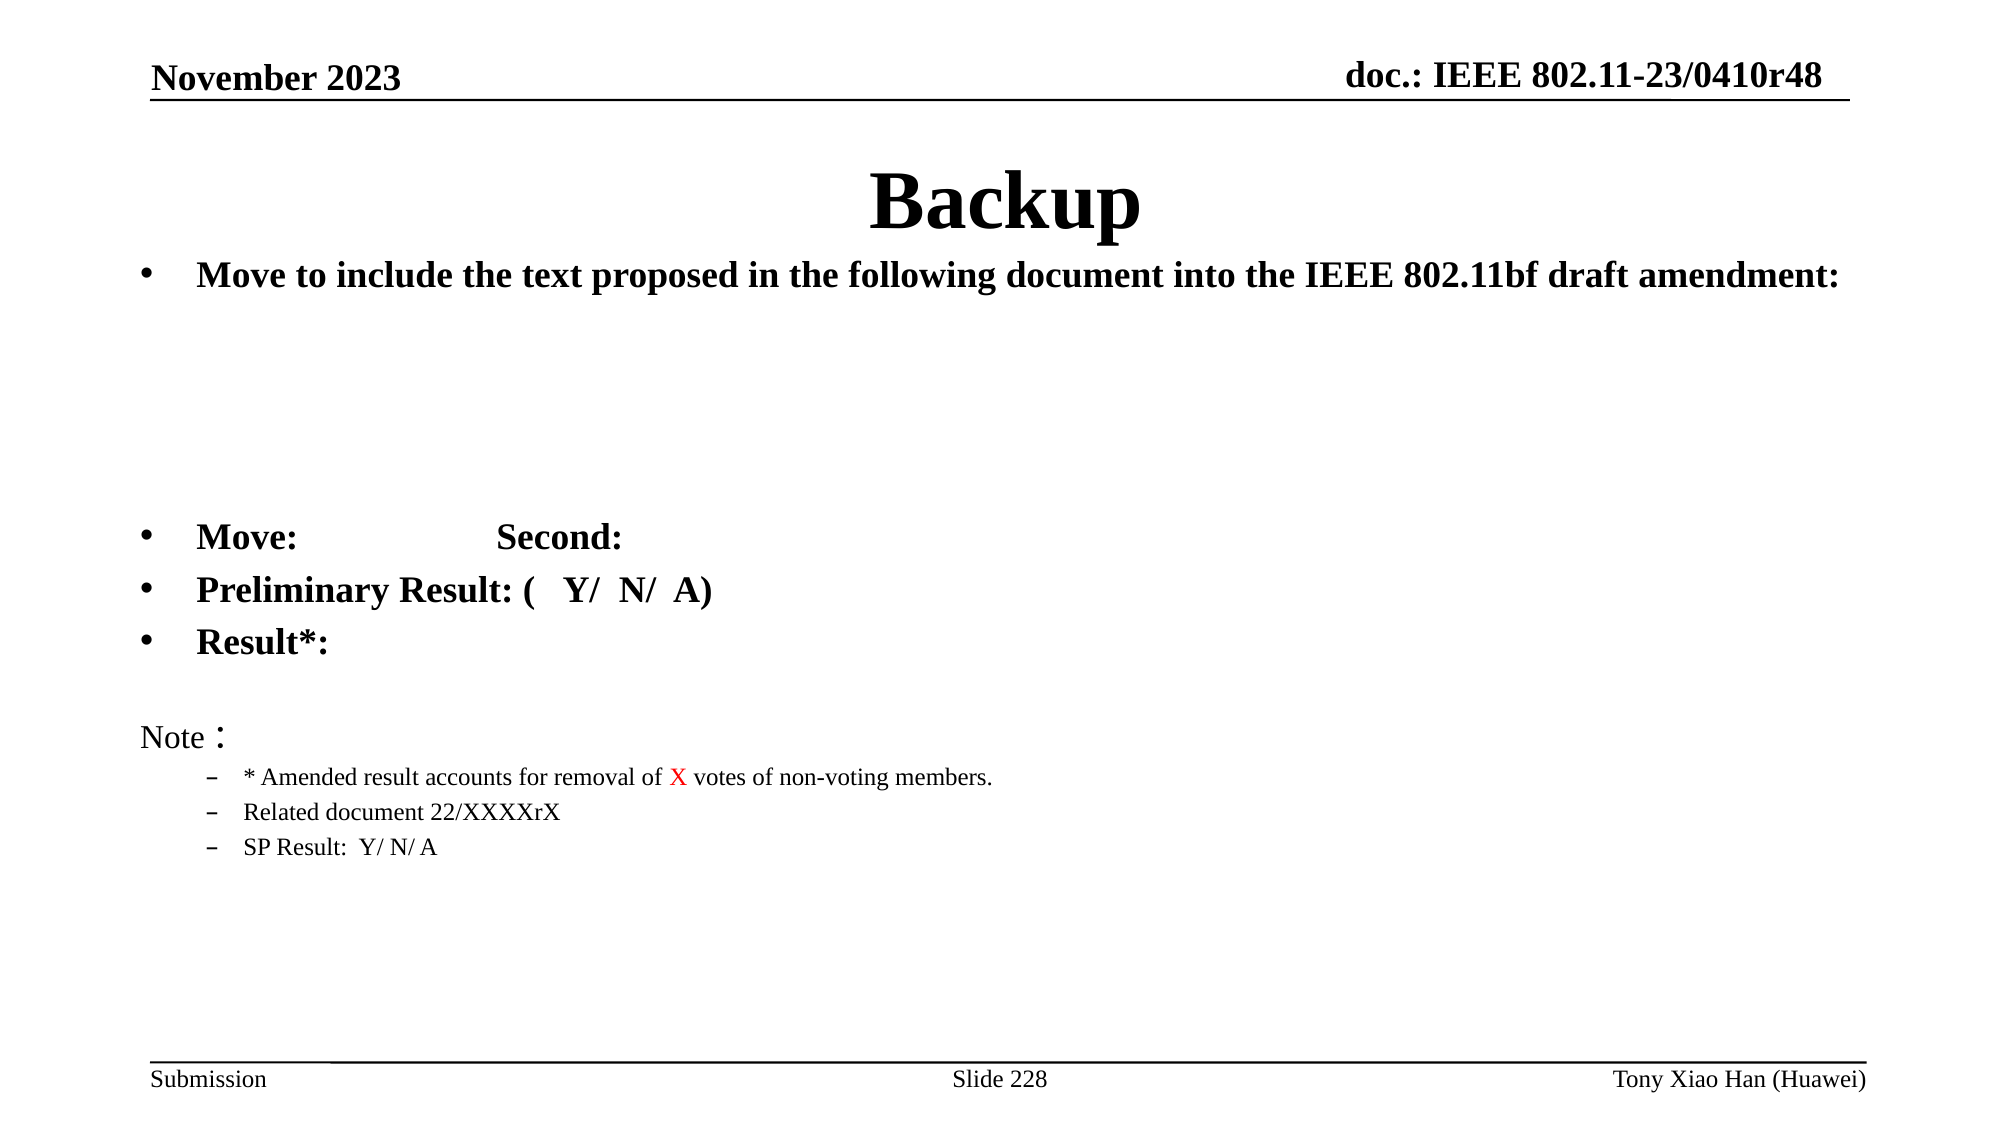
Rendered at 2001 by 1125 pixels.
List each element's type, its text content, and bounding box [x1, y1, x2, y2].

text_box Move to include the text proposed in the following document into the IEEE 802.11bf draft amendment: Move: Second: Preliminary Result: ( Y/ N/ A) Result*: Note： * Amended result accounts for removal of X votes of non-voting members. Related document 22/XXXXrX SP Result: Y/ N/ A [125, 212, 1888, 900]
text_box Backup [368, 137, 1644, 212]
